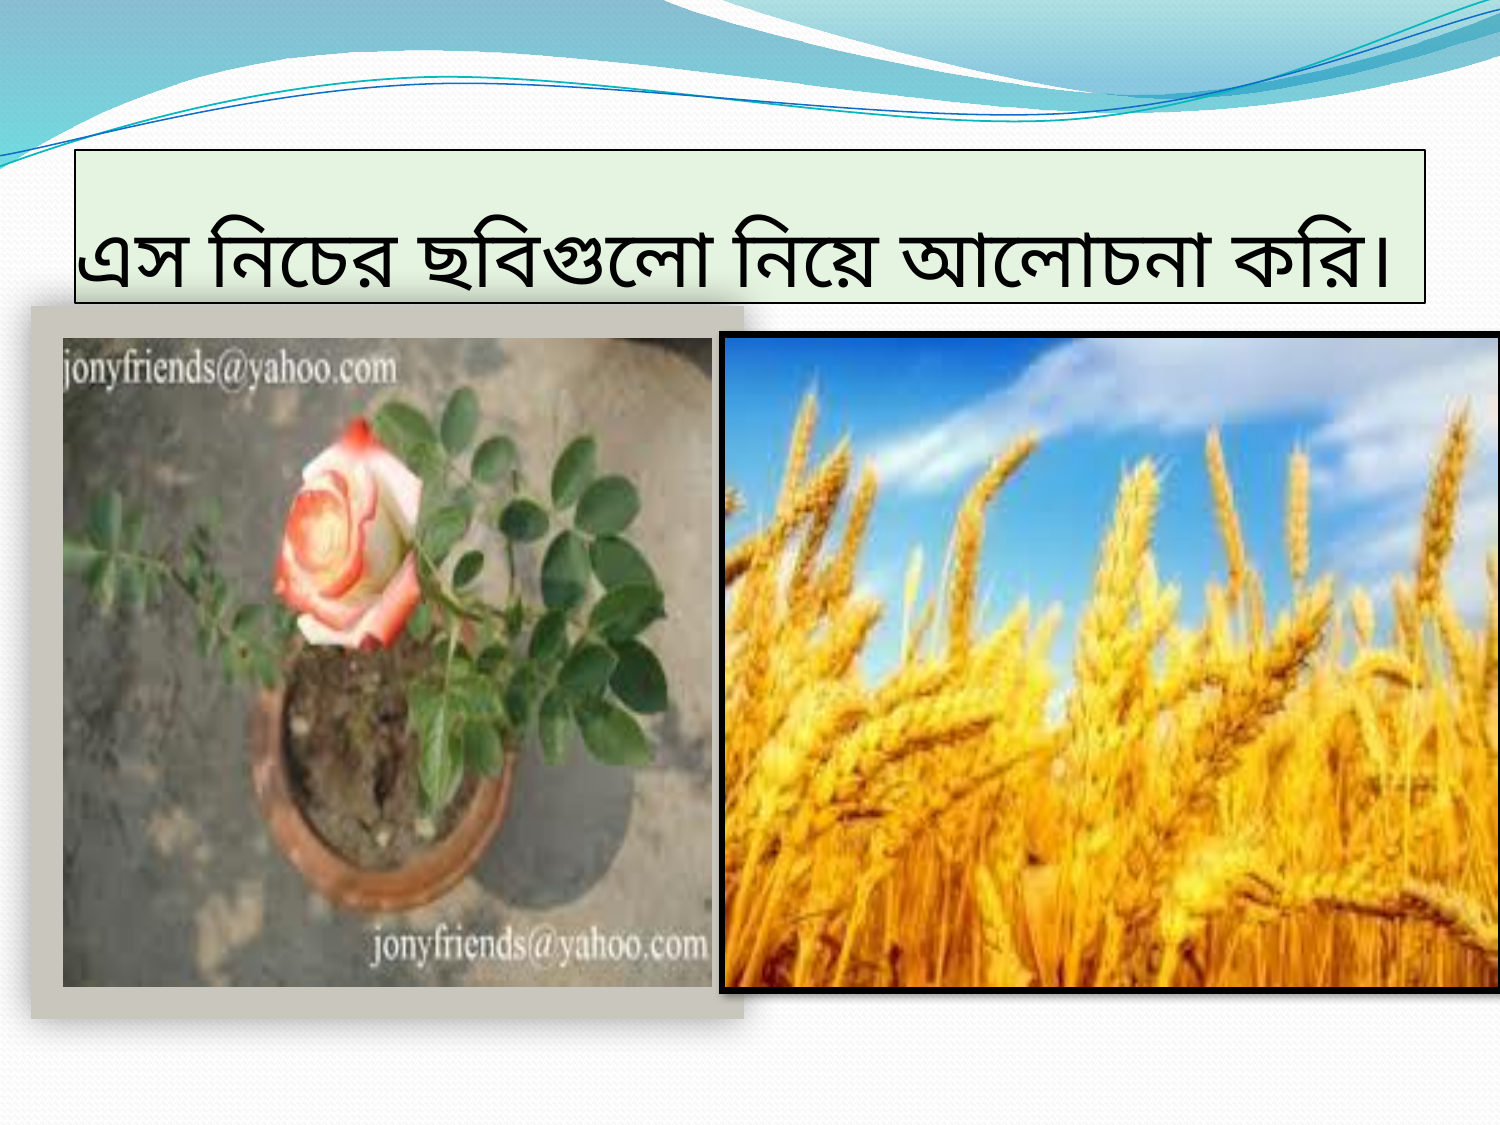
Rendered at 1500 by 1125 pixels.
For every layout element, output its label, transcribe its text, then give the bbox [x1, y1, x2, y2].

title এস নিচের ছবিগুলো নিয়ে আলোচনা করি। [74, 149, 1426, 304]
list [724, 337, 1499, 988]
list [62, 337, 713, 988]
